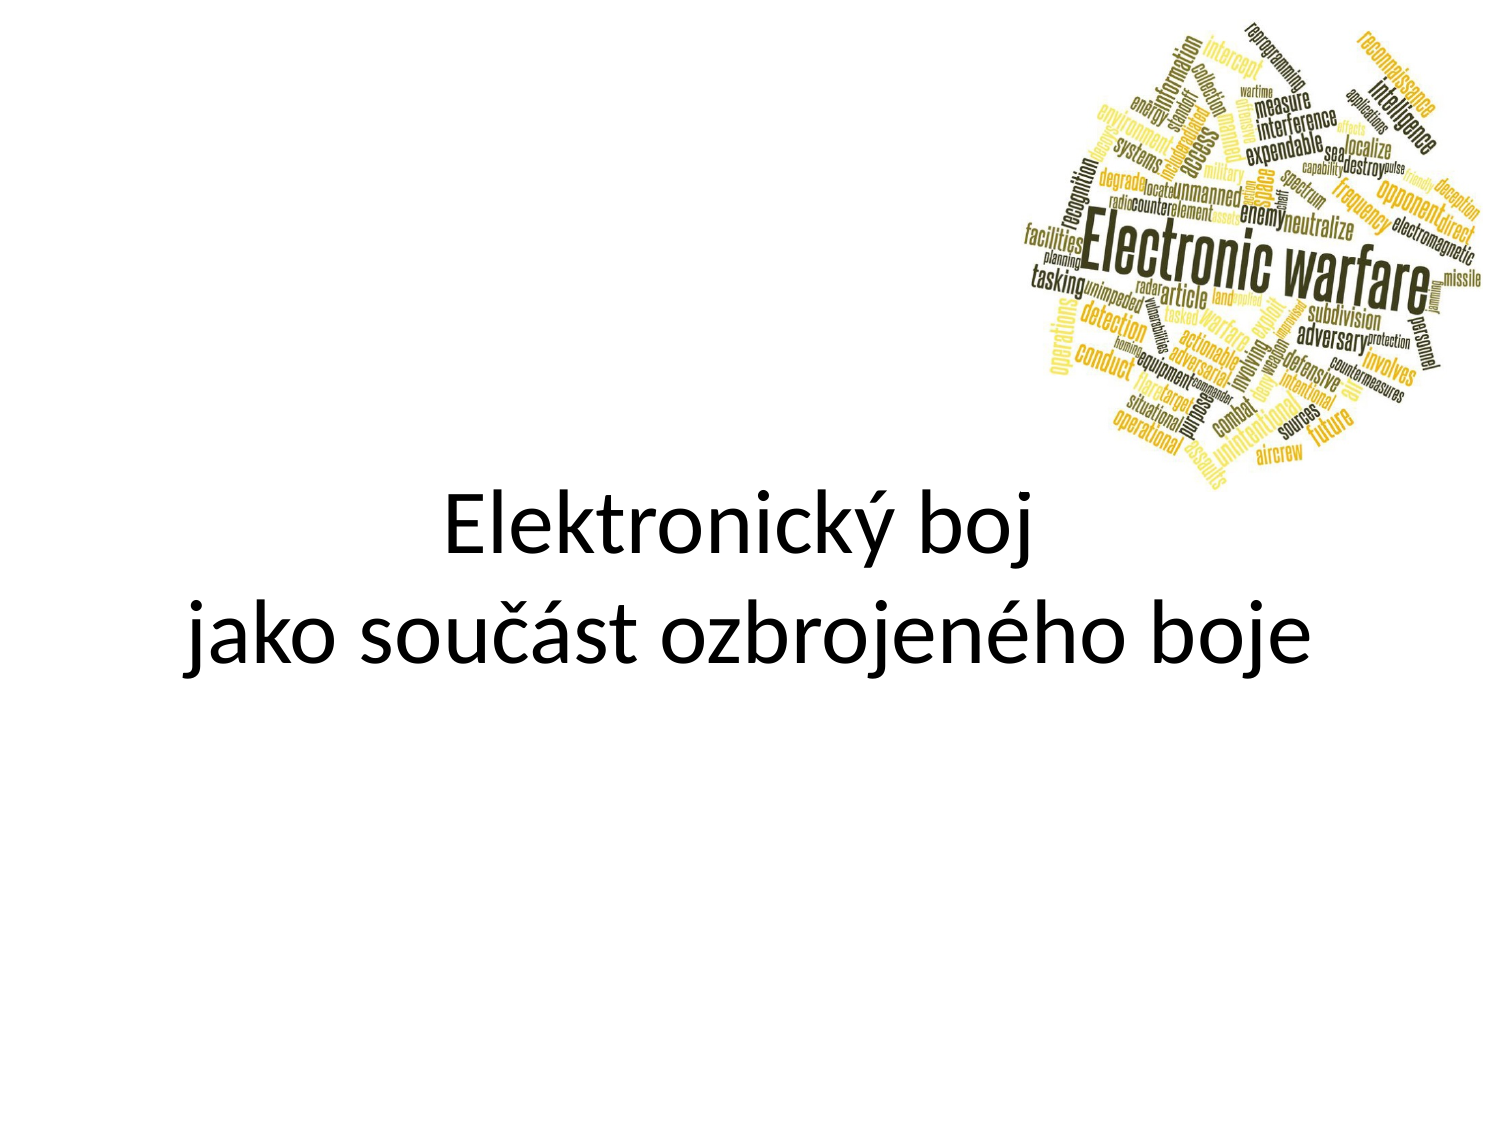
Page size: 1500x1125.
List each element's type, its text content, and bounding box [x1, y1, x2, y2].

picture [1021, 18, 1483, 493]
title Elektronický boj jako součást ozbrojeného boje [112, 451, 1388, 693]
